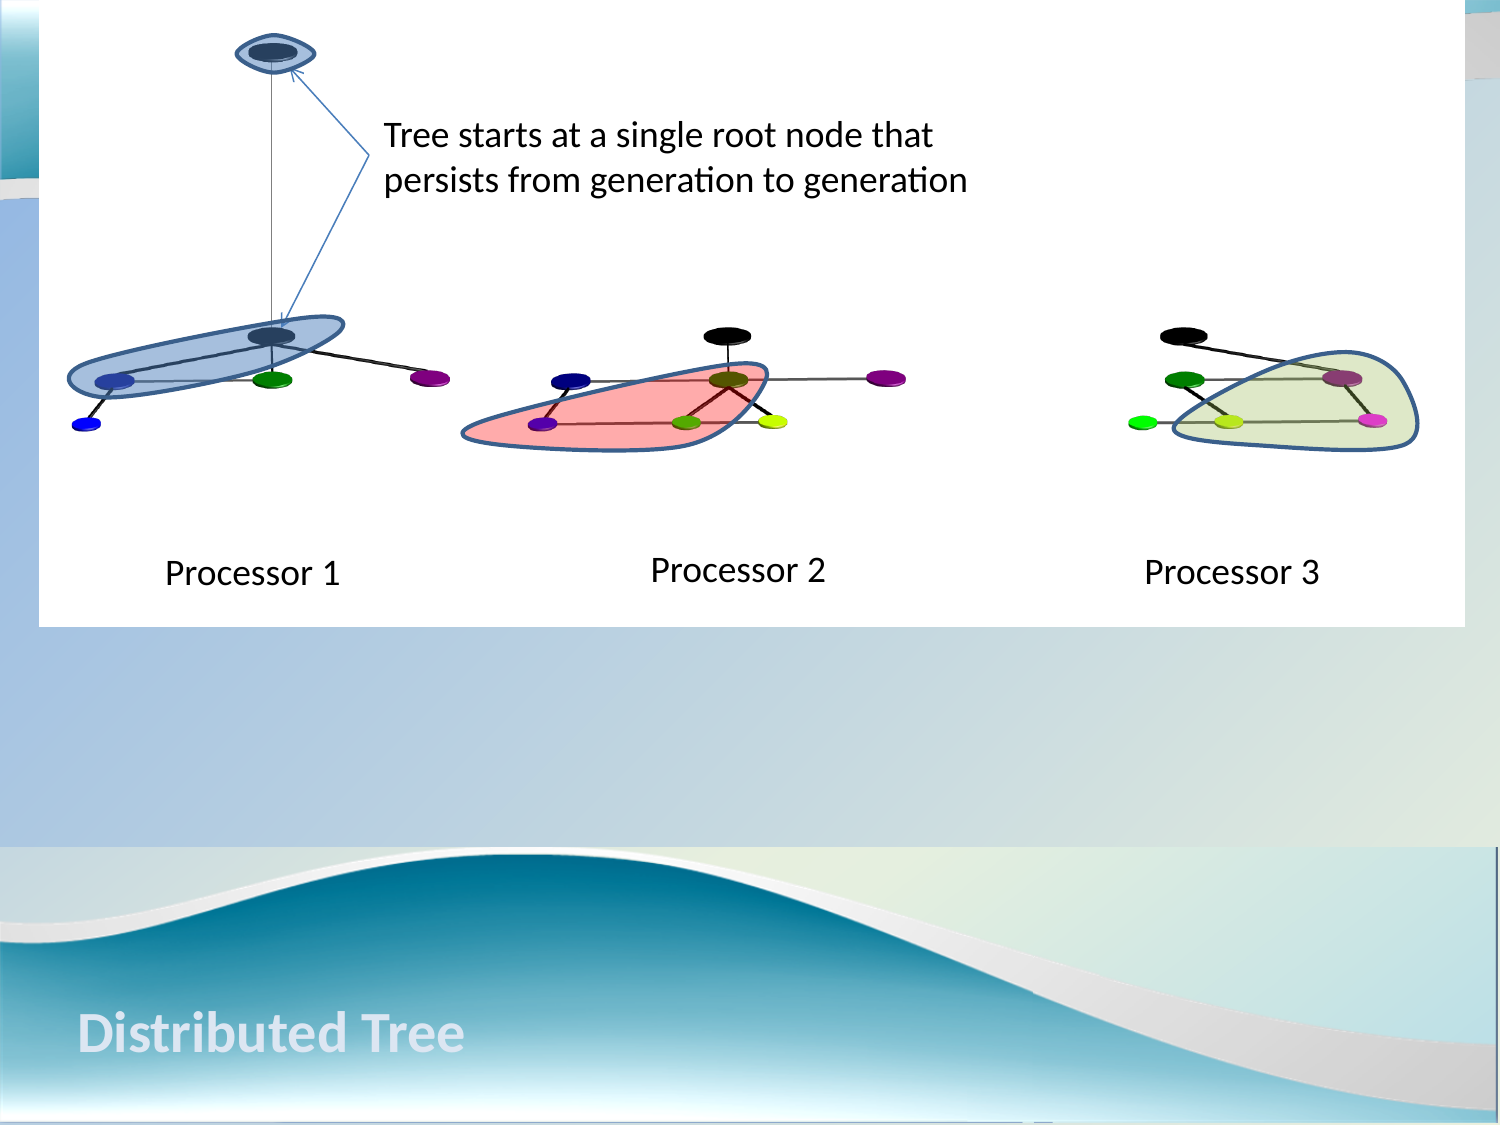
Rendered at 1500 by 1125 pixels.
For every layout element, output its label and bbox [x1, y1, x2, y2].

list [39, 0, 1465, 628]
picture [0, 847, 1500, 1124]
text_box [289, 67, 370, 155]
text_box [280, 155, 370, 328]
